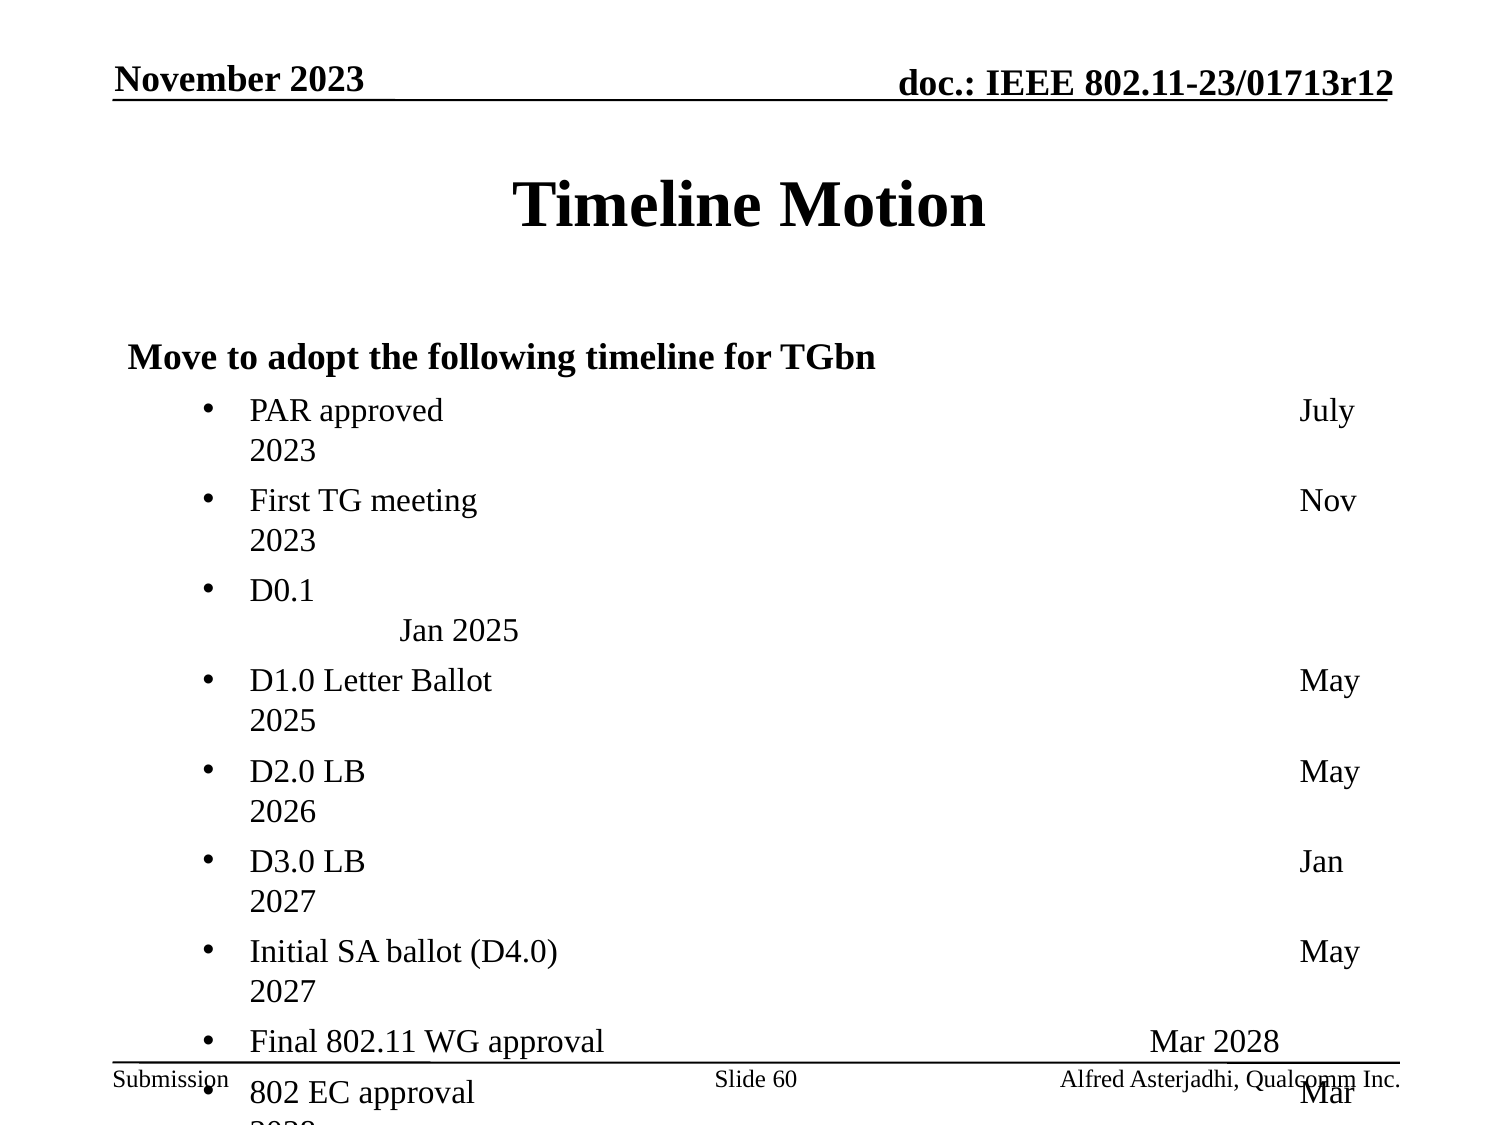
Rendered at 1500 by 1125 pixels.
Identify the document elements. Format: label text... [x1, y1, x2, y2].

footer Alfred Asterjadhi, Qualcomm Inc. [878, 1061, 1402, 1093]
slide_number Slide 60 [712, 1061, 800, 1123]
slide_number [114, 54, 423, 100]
title Timeline Motion [112, 112, 1388, 288]
list Move to adopt the following timeline for TGbn PAR approved July 2023 First TG meeting Nov 2023 D0.1 Jan 2025 D1.0 Letter Ballot May 2025 D2.0 LB May 2026 D3.0 LB Jan 2027 Initial SA ballot (D4.0) May 2027 Final 802.11 WG approval Mar 2028 802 EC approval Mar 2028 RevCom and SASB approval May 2028 Move: Laurent Cariou Second: Bin Tian Discussion: None. Result: Approved with unanimous consent. [112, 324, 1388, 1063]
